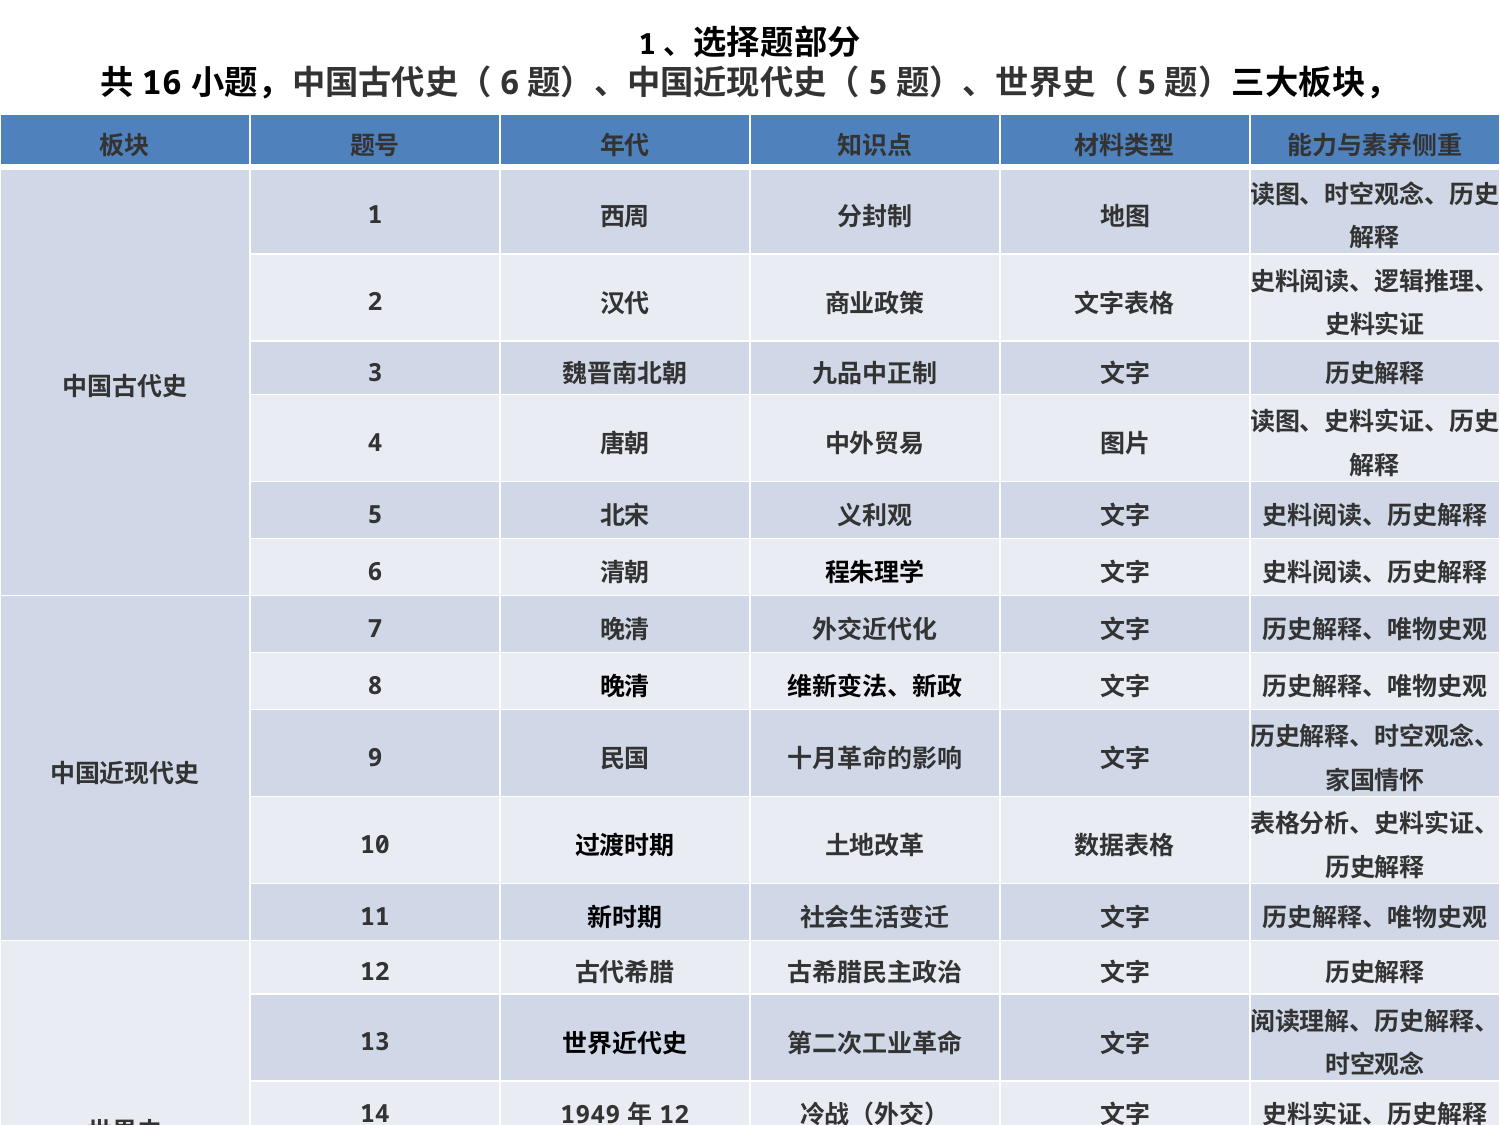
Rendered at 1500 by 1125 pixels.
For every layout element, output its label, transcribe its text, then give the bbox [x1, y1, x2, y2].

table_cell 历史解释 [1251, 342, 1499, 394]
table_cell 文字 [1001, 653, 1249, 709]
table_cell 图片 [1001, 395, 1249, 481]
table_cell 晚清 [501, 653, 749, 709]
table_cell 历史解释、时空观念、家国情怀 [1251, 710, 1499, 796]
table_cell 维新变法、新政 [751, 653, 999, 709]
table_header 题号 [251, 115, 499, 164]
table_header 能力与素养侧重 [1251, 115, 1499, 164]
table_cell 史料实证、历史解释 [1251, 1082, 1499, 1125]
table_cell 过渡时期 [501, 797, 749, 883]
table_cell 文字 [1001, 884, 1249, 940]
table_cell 文字 [1001, 1082, 1249, 1125]
table_cell 1 [251, 170, 499, 253]
table_cell 晚清 [501, 596, 749, 652]
table_cell 史料阅读、历史解释 [1251, 539, 1499, 595]
table_cell 西周 [501, 170, 749, 253]
title 1、选择题部分 共16小题，中国古代史（6题）、中国近现代史（5题）、世界史（5题）三大板块， [75, 0, 1425, 113]
table_cell 汉代 [501, 255, 749, 340]
table_cell 文字 [1001, 342, 1249, 394]
table_cell 表格分析、史料实证、历史解释 [1251, 797, 1499, 883]
table_cell 9 [251, 710, 499, 796]
table_cell 外交近代化 [751, 596, 999, 652]
table_cell 历史解释、唯物史观 [1251, 884, 1499, 940]
table_cell 中国近现代史 [1, 596, 249, 940]
table_cell 1949年12 [501, 1082, 749, 1125]
table_cell 民国 [501, 710, 749, 796]
table_cell 中外贸易 [751, 395, 999, 481]
table_cell 文字 [1001, 539, 1249, 595]
table_cell 历史解释、唯物史观 [1251, 653, 1499, 709]
table_cell 社会生活变迁 [751, 884, 999, 940]
table_cell 历史解释、唯物史观 [1251, 596, 1499, 652]
table_cell 土地改革 [751, 797, 999, 883]
table_cell 古代希腊 [501, 941, 749, 993]
table_cell 唐朝 [501, 395, 749, 481]
table_cell 13 [251, 995, 499, 1080]
table_cell 文字 [1001, 710, 1249, 796]
table_cell 分封制 [751, 170, 999, 253]
table_cell 文字 [1001, 941, 1249, 993]
table_cell 程朱理学 [751, 539, 999, 595]
table_cell 11 [251, 884, 499, 940]
table_cell 文字 [1001, 995, 1249, 1080]
table_cell 14 [251, 1082, 499, 1125]
table_cell 史料阅读、逻辑推理、史料实证 [1251, 255, 1499, 340]
table_cell 阅读理解、历史解释、时空观念 [1251, 995, 1499, 1080]
table_cell 九品中正制 [751, 342, 999, 394]
table_header 材料类型 [1001, 115, 1249, 164]
table_cell 北宋 [501, 482, 749, 538]
table_cell 中国古代史 [1, 170, 249, 595]
table_cell 2 [251, 255, 499, 340]
table_cell 地图 [1001, 170, 1249, 253]
table_cell 6 [251, 539, 499, 595]
table_cell 12 [251, 941, 499, 993]
table_header 知识点 [751, 115, 999, 164]
table_cell 第二次工业革命 [751, 995, 999, 1080]
table_cell 冷战（外交） [751, 1082, 999, 1125]
table_cell 8 [251, 653, 499, 709]
table_cell 5 [251, 482, 499, 538]
table_cell 读图、史料实证、历史解释 [1251, 395, 1499, 481]
table_cell 文字表格 [1001, 255, 1249, 340]
table_cell 商业政策 [751, 255, 999, 340]
table_cell 3 [251, 342, 499, 394]
table_cell 文字 [1001, 596, 1249, 652]
table_cell 世界近代史 [501, 995, 749, 1080]
table_cell 读图、时空观念、历史解释 [1251, 170, 1499, 253]
table_header 板块 [1, 115, 249, 164]
table_cell 世界史 [1, 941, 249, 1125]
table_cell 新时期 [501, 884, 749, 940]
table_cell 史料阅读、历史解释 [1251, 482, 1499, 538]
table_cell 历史解释 [1251, 941, 1499, 993]
table_cell 4 [251, 395, 499, 481]
table_cell 数据表格 [1001, 797, 1249, 883]
table_cell 魏晋南北朝 [501, 342, 749, 394]
table_header 年代 [501, 115, 749, 164]
table_cell 清朝 [501, 539, 749, 595]
table_cell 义利观 [751, 482, 999, 538]
table_cell 古希腊民主政治 [751, 941, 999, 993]
table_cell 7 [251, 596, 499, 652]
table_cell 十月革命的影响 [751, 710, 999, 796]
table_cell 10 [251, 797, 499, 883]
table_cell 文字 [1001, 482, 1249, 538]
